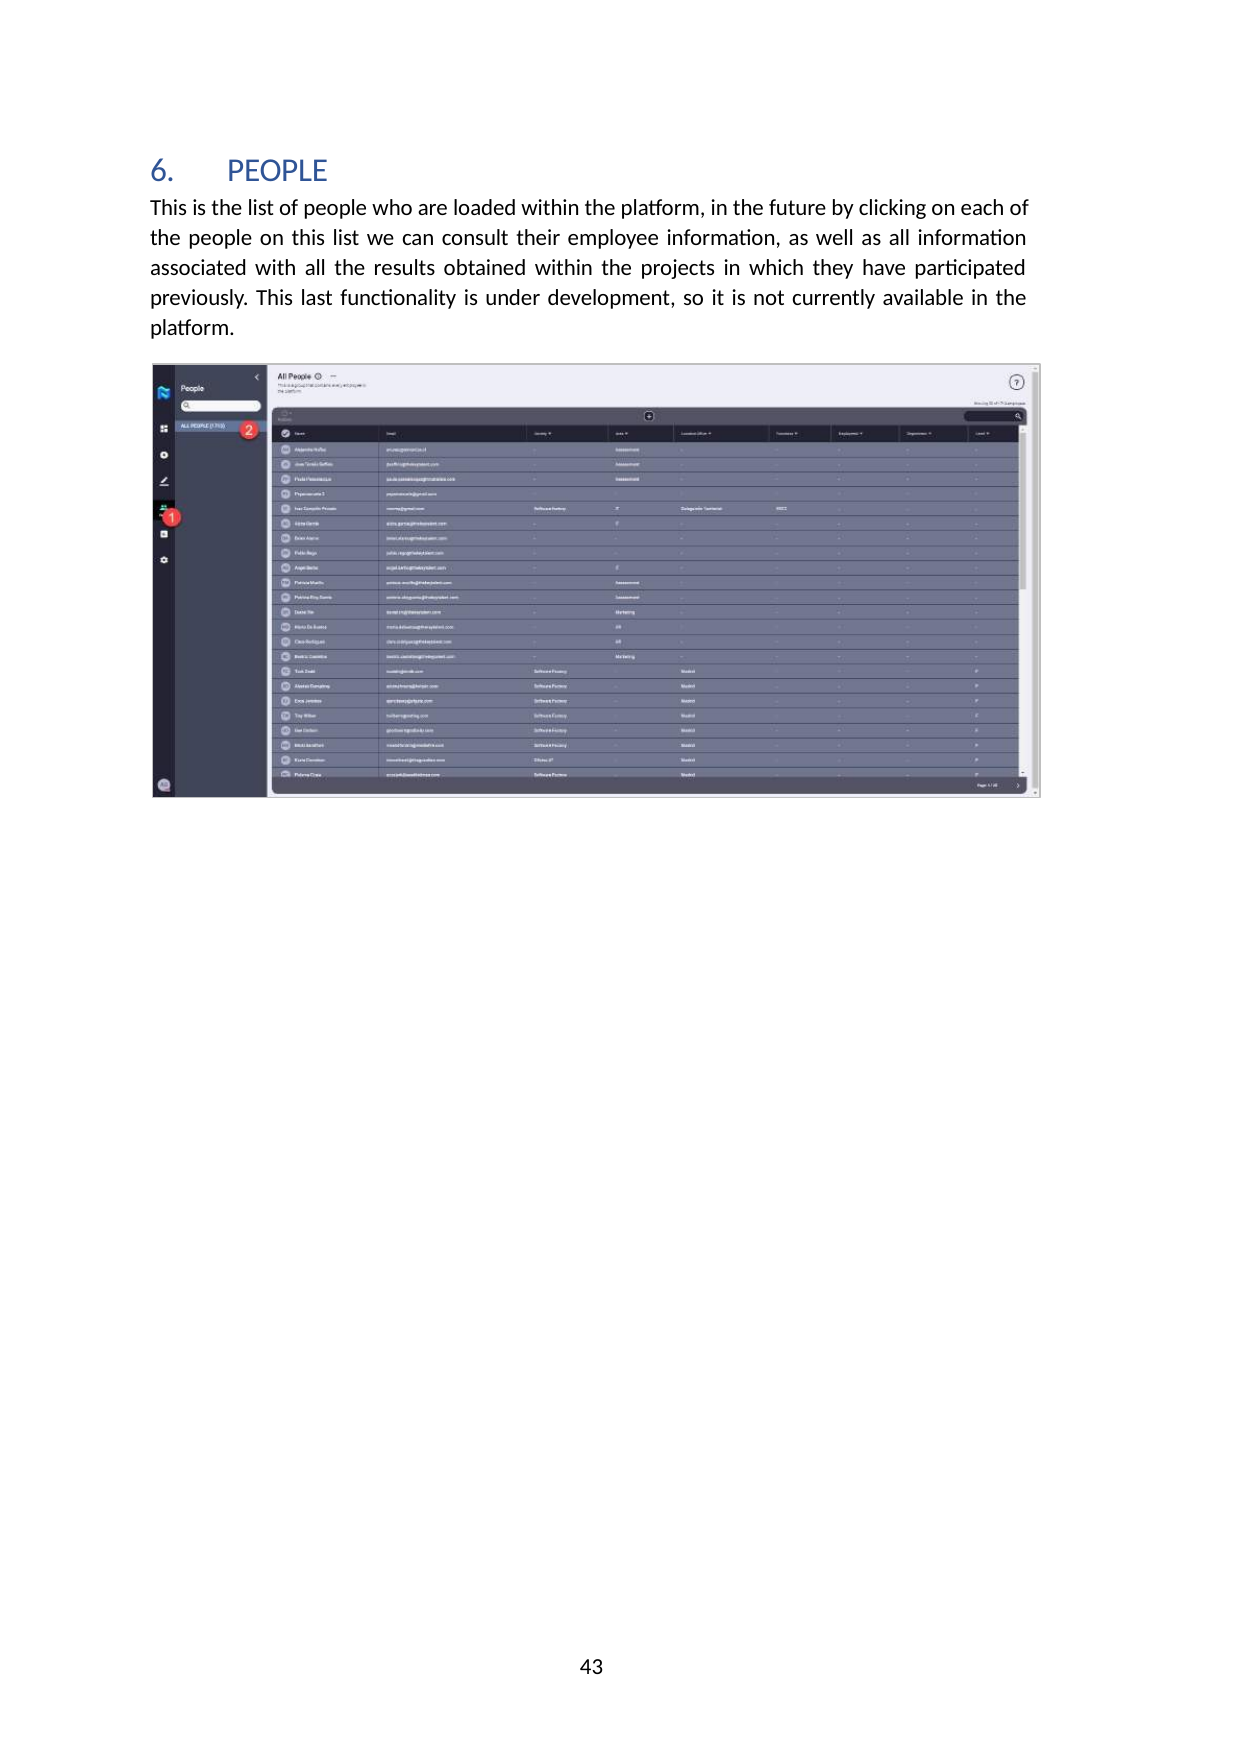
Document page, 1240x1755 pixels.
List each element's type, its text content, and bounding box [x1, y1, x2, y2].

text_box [151, 362, 1041, 799]
text_box 6. PEOPLE This is the list of people who are loaded within the platform, in the future by clicking on each of the people on this list we can consult their employee information, as well as all information associated with all the results obtained within the projects in which they have participated previously. This last functionality is under development, so it is not currently available in the platform. [147, 140, 1036, 340]
slide_number 43 [573, 1650, 610, 1755]
